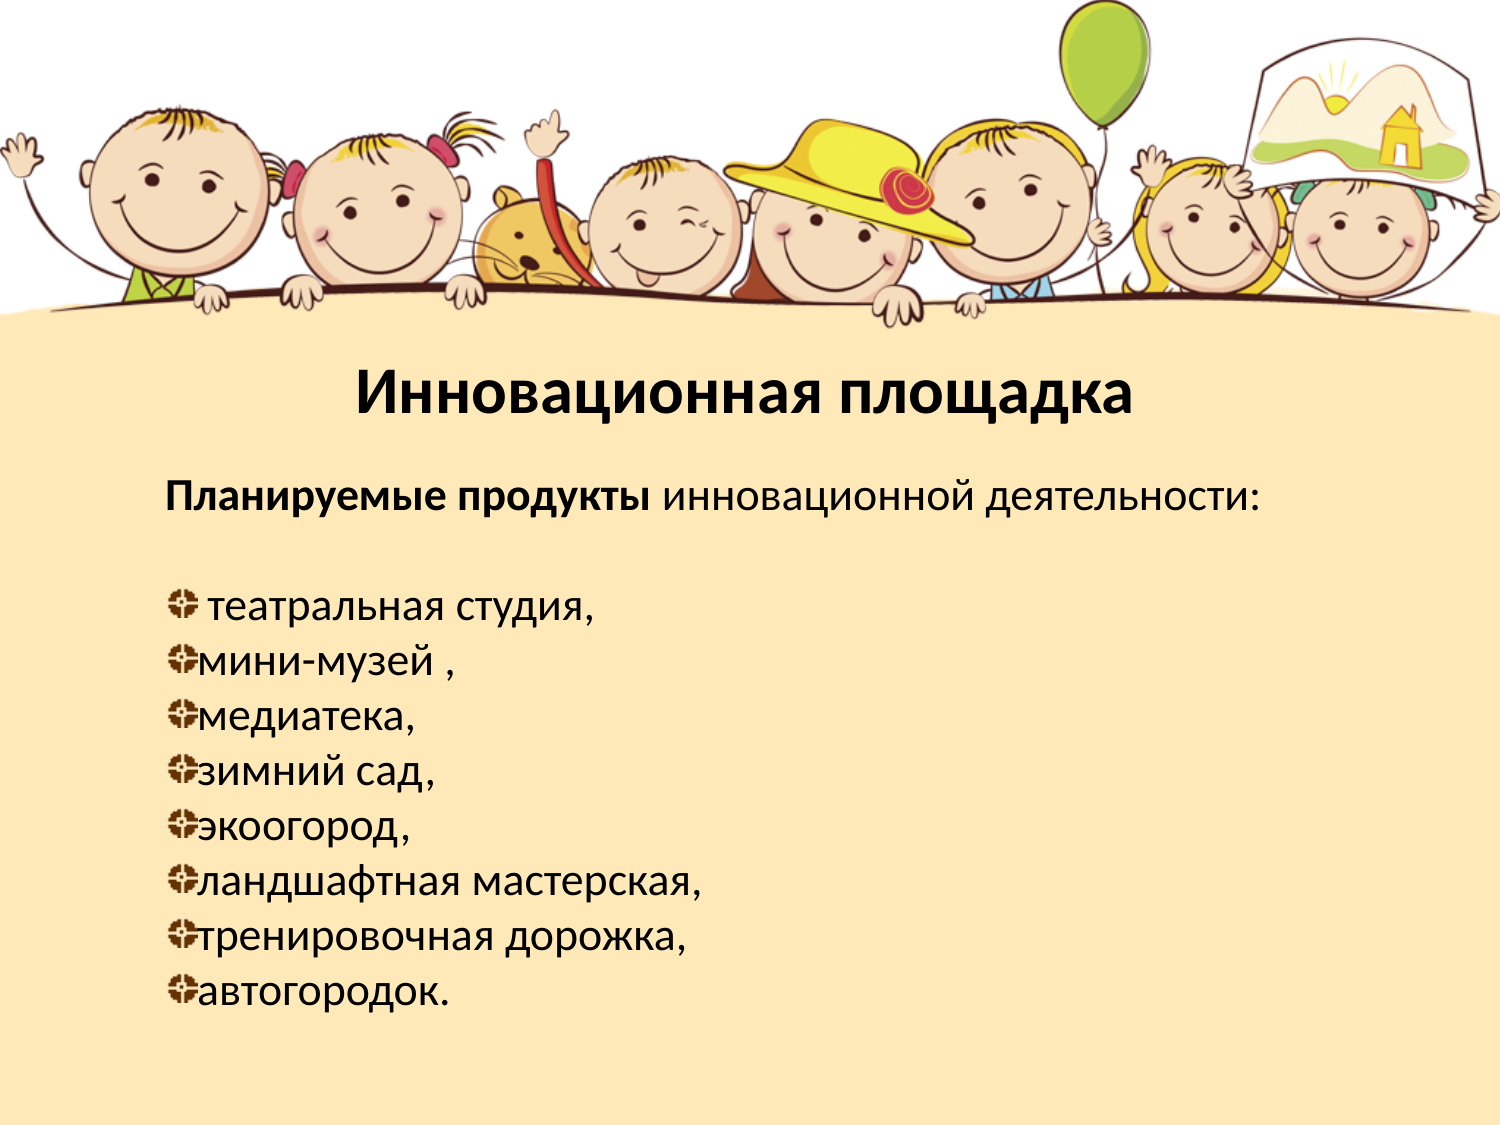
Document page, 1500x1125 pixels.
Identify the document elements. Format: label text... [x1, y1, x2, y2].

title Инновационная площадка [70, 304, 1421, 469]
picture [0, 0, 1500, 1125]
list Планируемые продукты инновационной деятельности: театральная студия, мини-музей , медиатека, зимний сад, экоогород, ландшафтная мастерская, тренировочная дорожка, автогородок. [93, 456, 1433, 1029]
